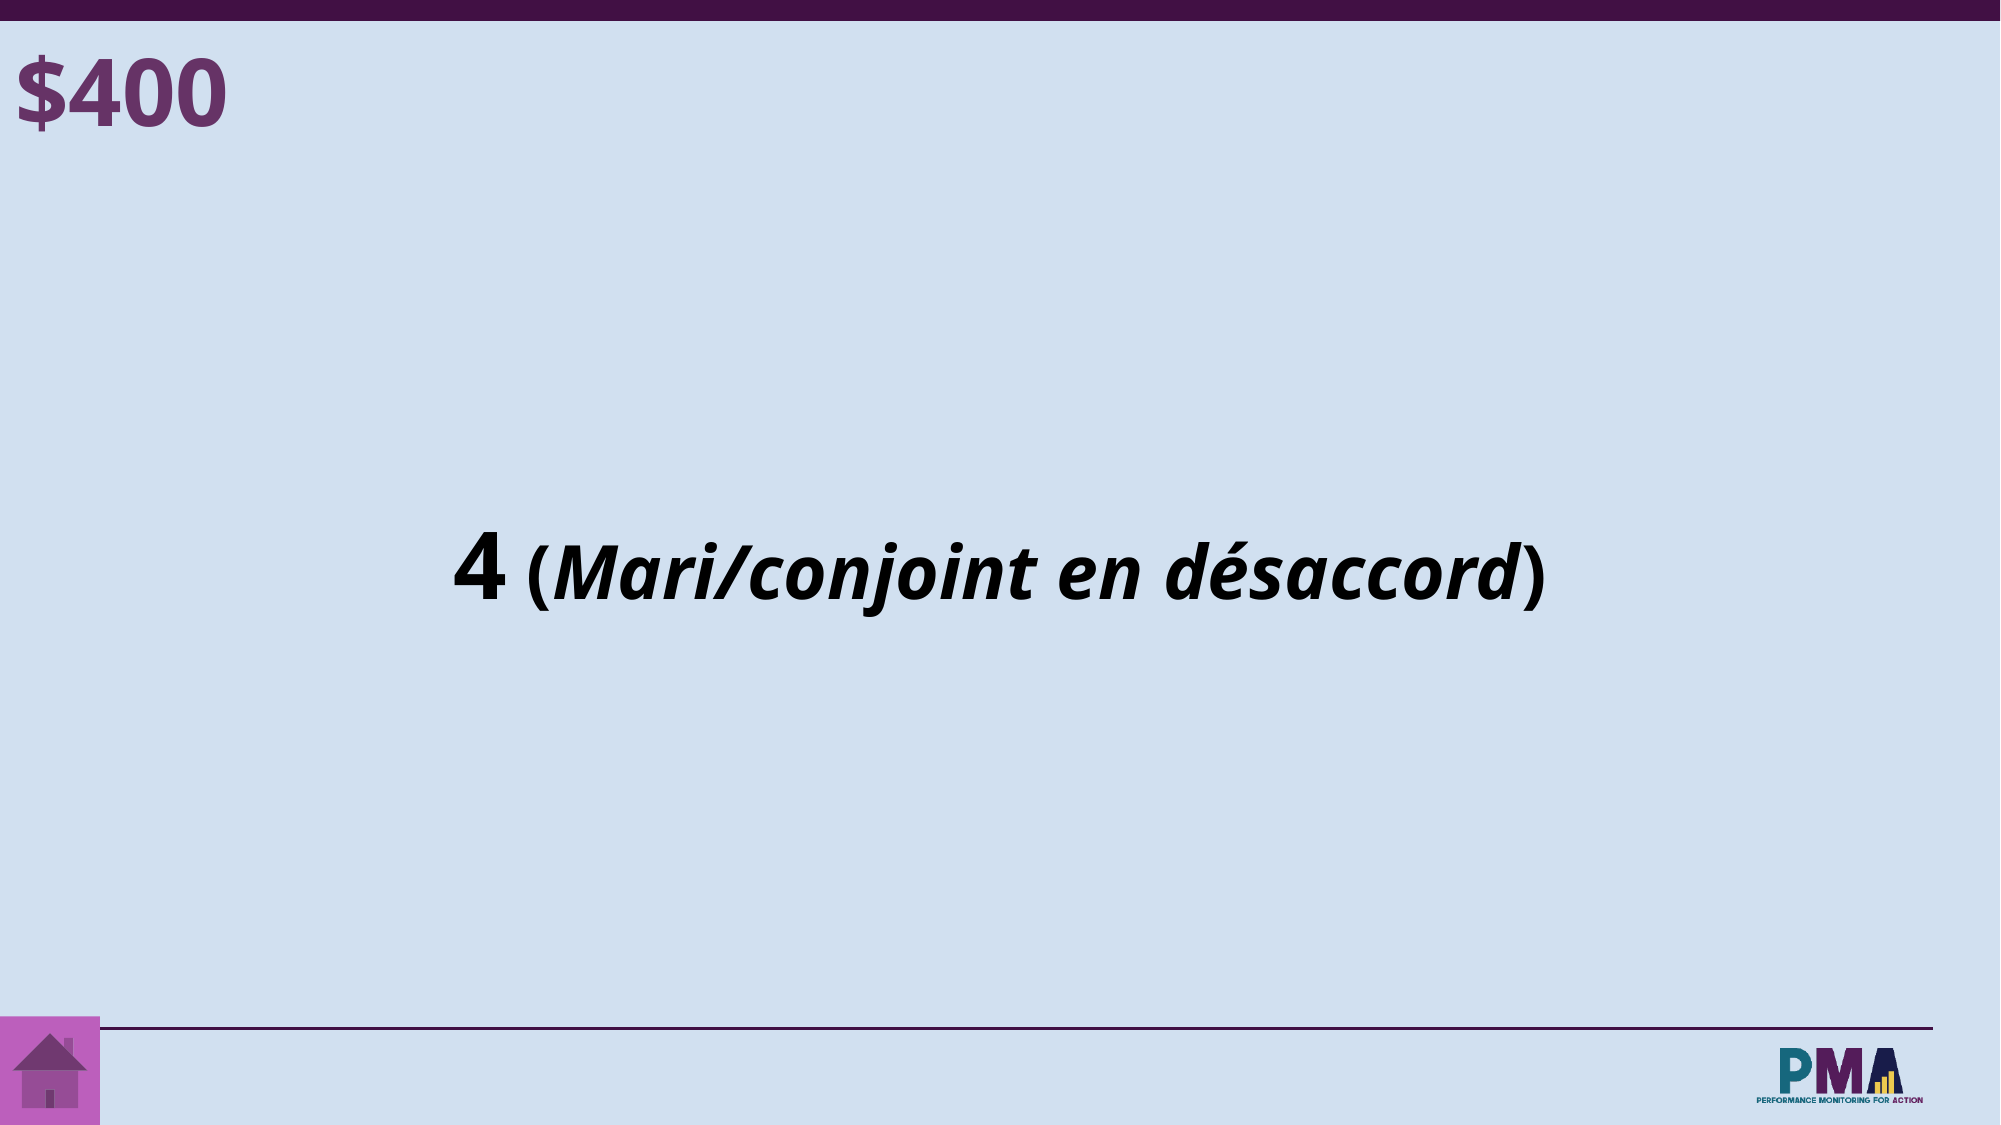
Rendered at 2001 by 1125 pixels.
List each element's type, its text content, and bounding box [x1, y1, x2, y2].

text_box 4 (Mari/conjoint en désaccord) [438, 498, 1562, 626]
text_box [65, 1038, 73, 1055]
title $400 [0, 24, 1350, 232]
text_box [0, 1016, 100, 1125]
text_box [22, 1071, 78, 1108]
picture [1748, 1001, 1933, 1125]
